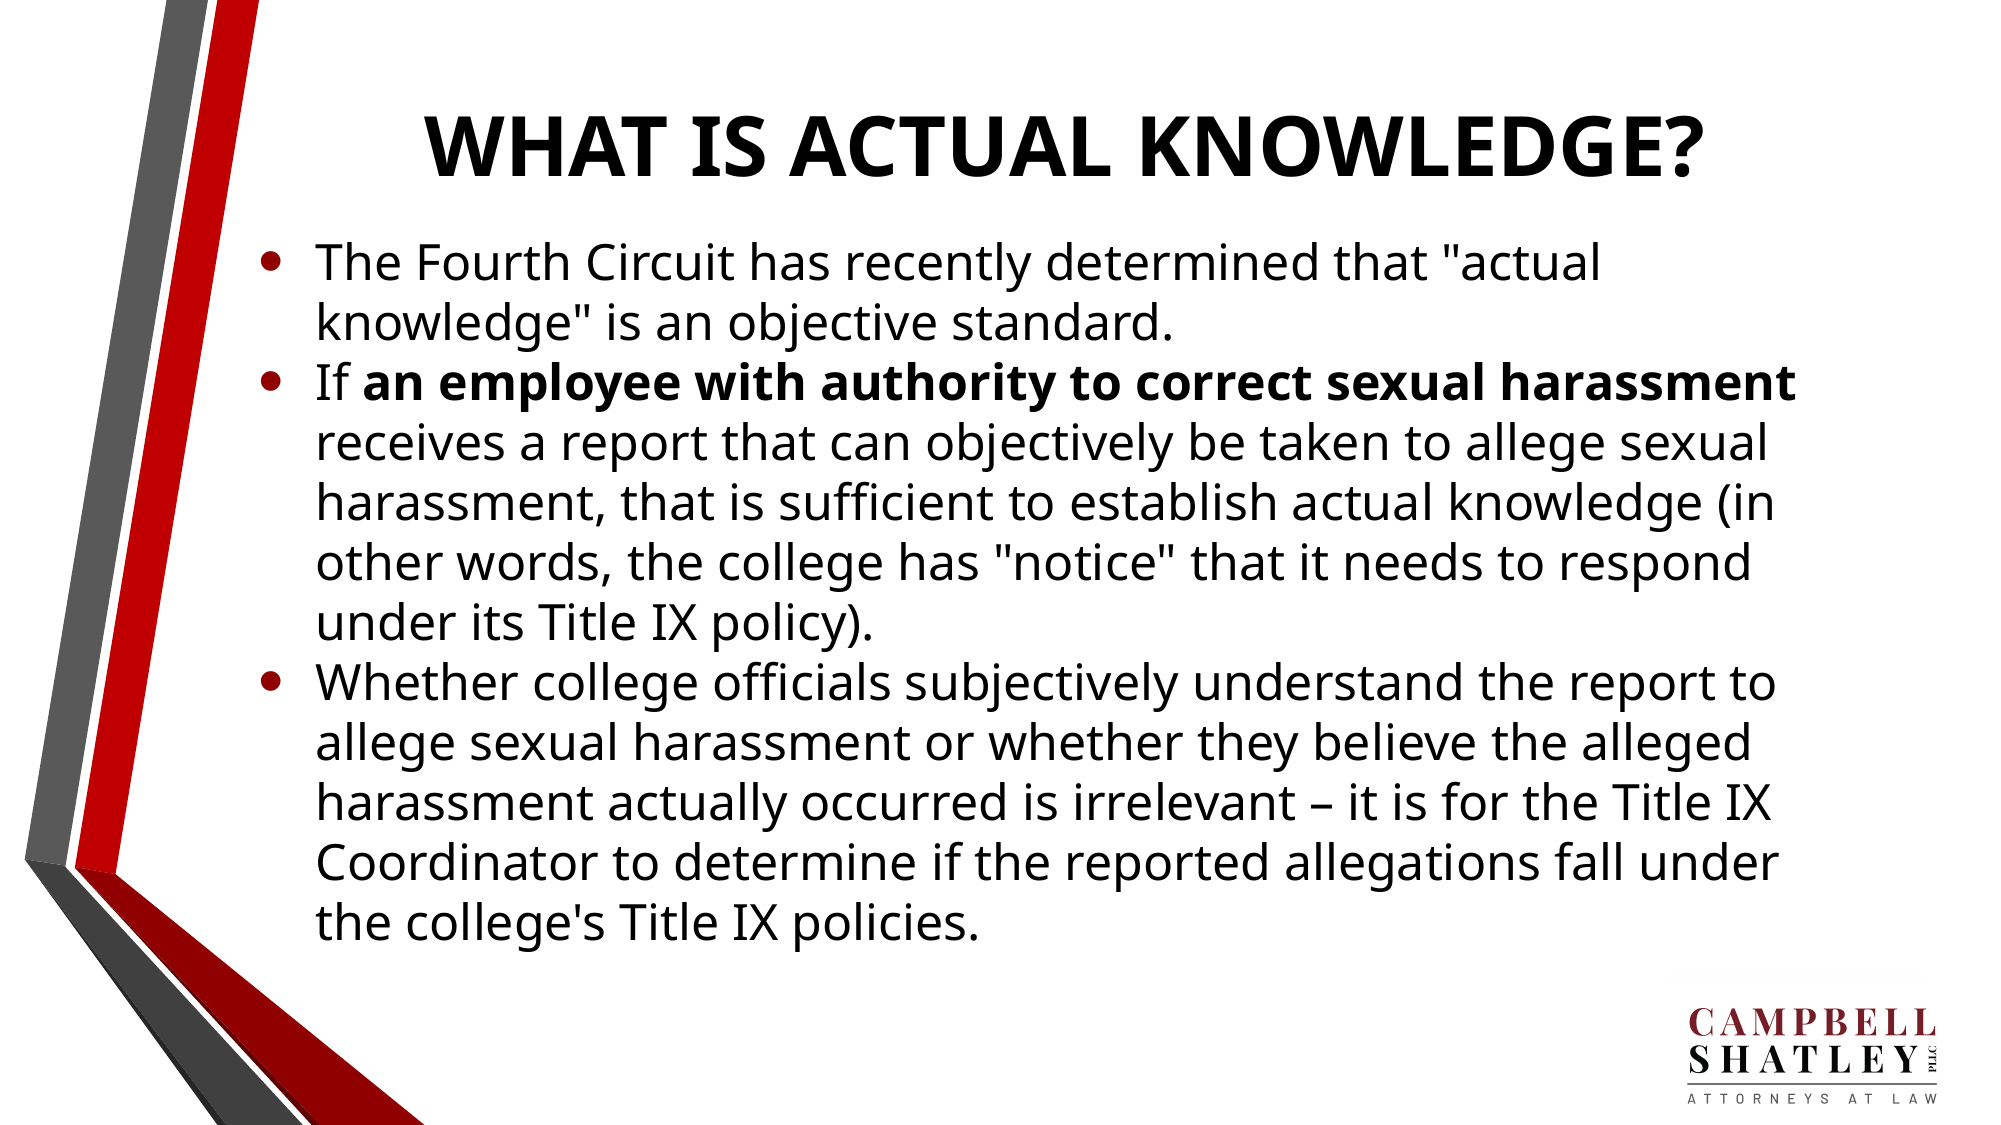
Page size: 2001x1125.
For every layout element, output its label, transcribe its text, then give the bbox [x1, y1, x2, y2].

title WHAT IS ACTUAL KNOWLEDGE? [243, 63, 1887, 224]
list The Fourth Circuit has recently determined that "actual knowledge" is an objective standard. If an employee with authority to correct sexual harassment receives a report that can objectively be taken to allege sexual harassment, that is sufficient to establish actual knowledge (in other words, the college has "notice" that it needs to respond under its Title IX policy). Whether college officials subjectively understand the report to allege sexual harassment or whether they believe the alleged harassment actually occurred is irrelevant – it is for the Title IX Coordinator to determine if the reported allegations fall under the college's Title IX policies. [243, 223, 1842, 1062]
picture [1667, 973, 1957, 1125]
